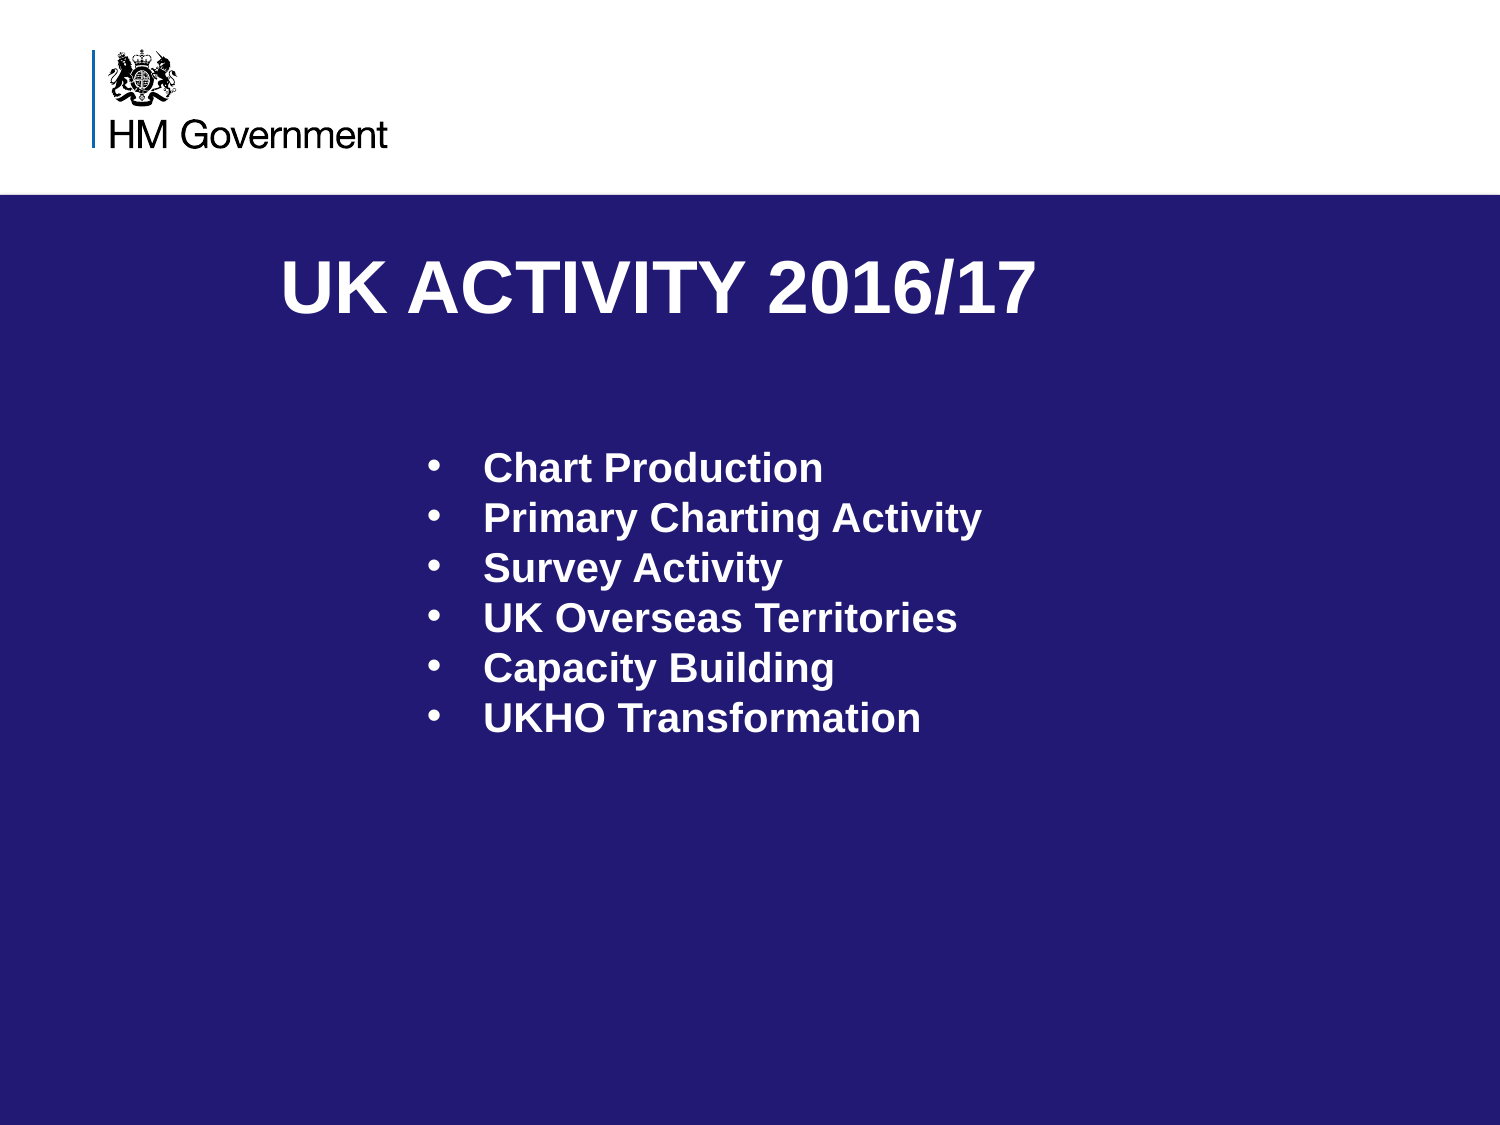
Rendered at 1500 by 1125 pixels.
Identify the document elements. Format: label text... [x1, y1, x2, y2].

text_box UK ACTIVITY 2016/17 [265, 231, 1282, 337]
text_box Chart Production Primary Charting Activity Survey Activity UK Overseas Territories Capacity Building UKHO Transformation [112, 332, 1471, 1030]
